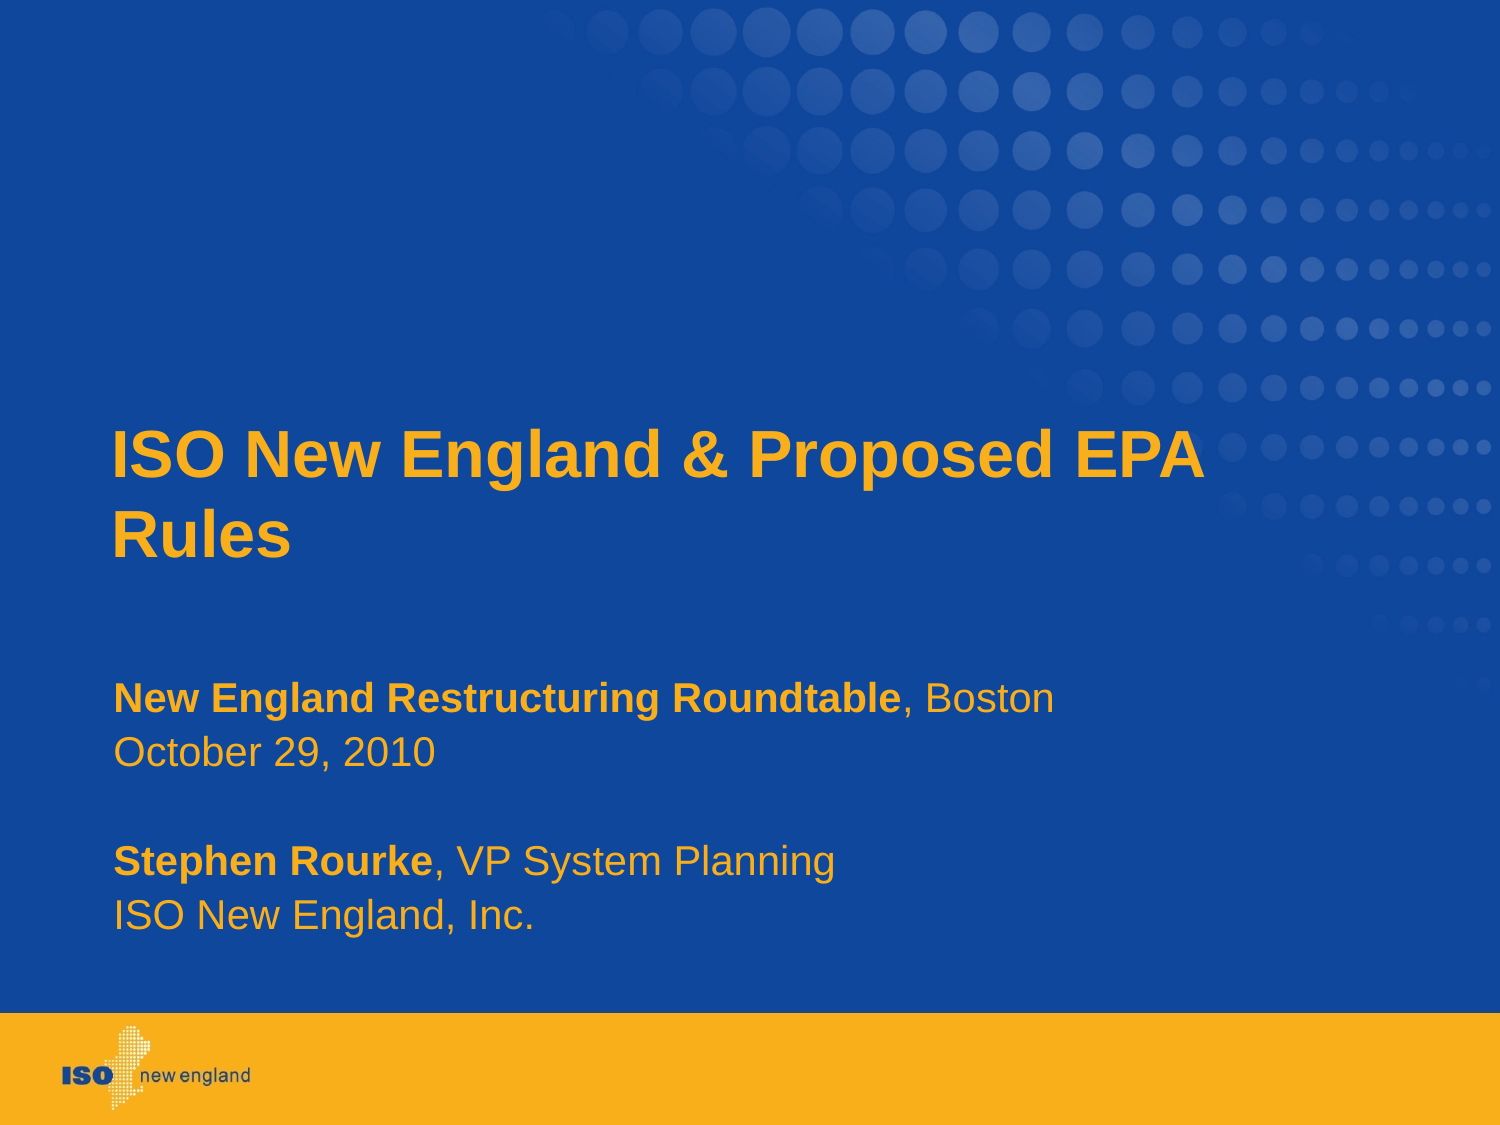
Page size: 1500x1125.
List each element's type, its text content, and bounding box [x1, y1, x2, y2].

subtitle New England Restructuring Roundtable, Boston October 29, 2010 Stephen Rourke, VP System Planning ISO New England, Inc. [96, 662, 1253, 837]
picture [0, 0, 1500, 1125]
title ISO New England & Proposed EPA Rules [94, 384, 1364, 598]
